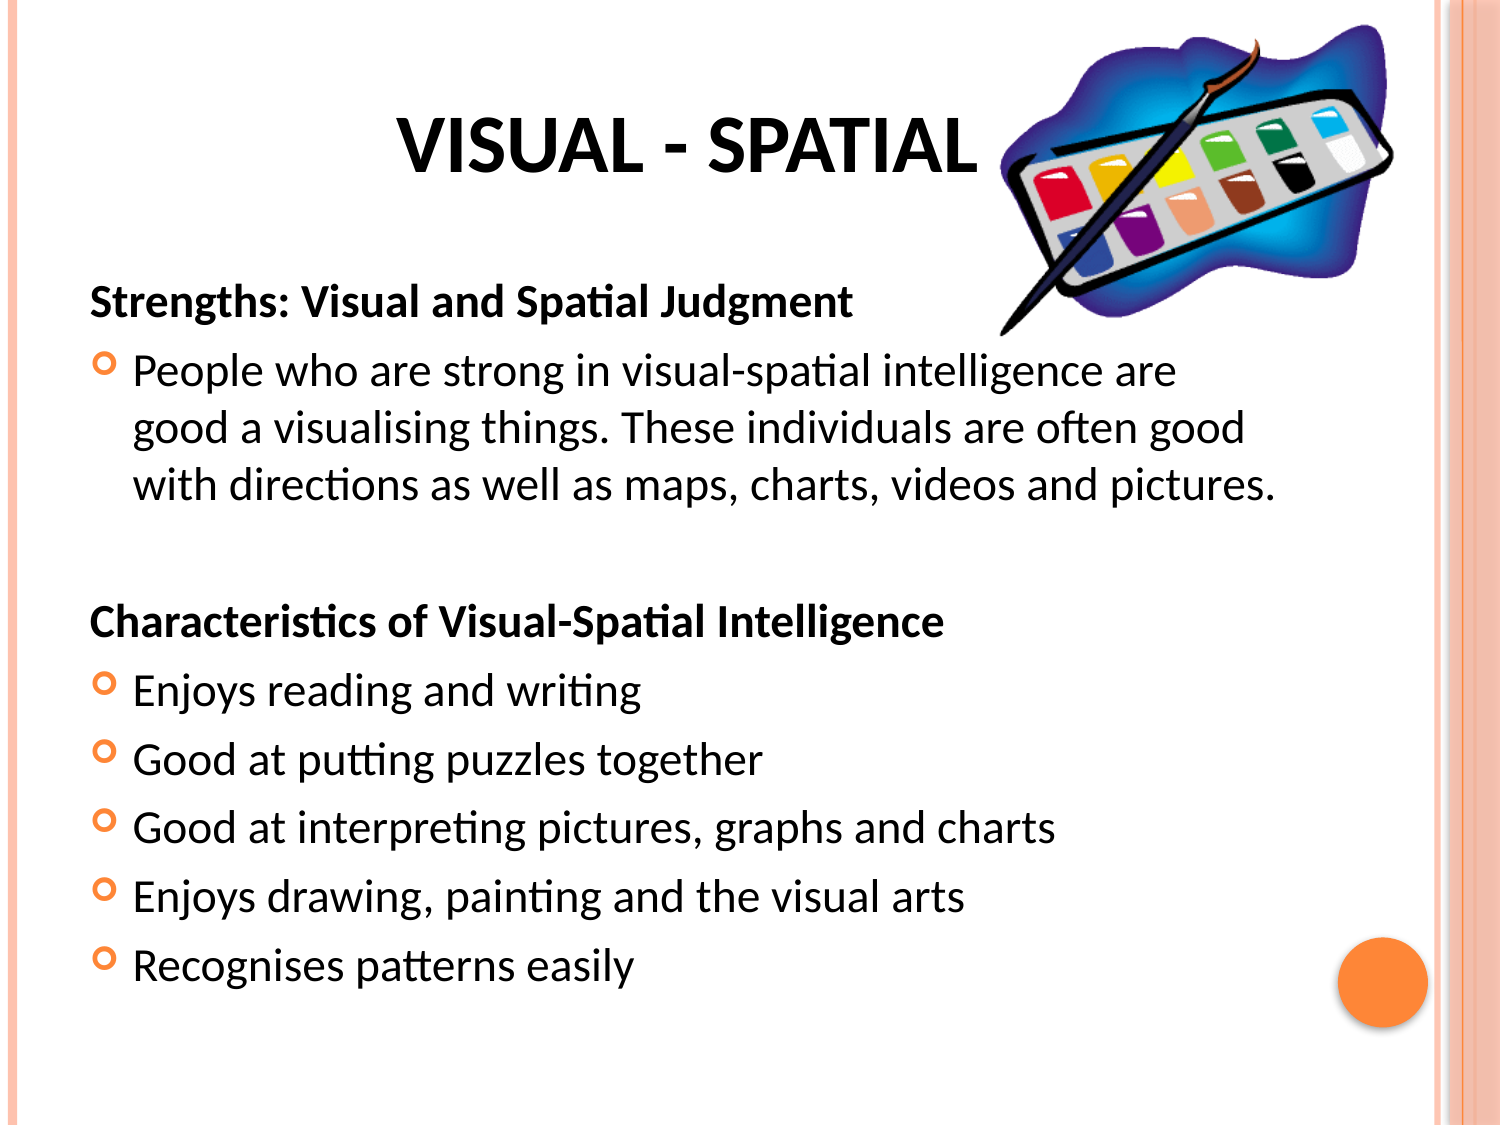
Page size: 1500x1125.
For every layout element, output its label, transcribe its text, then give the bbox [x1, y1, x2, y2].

list Strengths: Visual and Spatial Judgment People who are strong in visual-spatial intelligence are good a visualising things. These individuals are often good with directions as well as maps, charts, videos and pictures. Characteristics of Visual-Spatial Intelligence Enjoys reading and writing Good at putting puzzles together Good at interpreting pictures, graphs and charts Enjoys drawing, painting and the visual arts Recognises patterns easily [75, 262, 1300, 1062]
title Visual - Spatial [75, 45, 981, 233]
picture [986, 0, 1438, 338]
